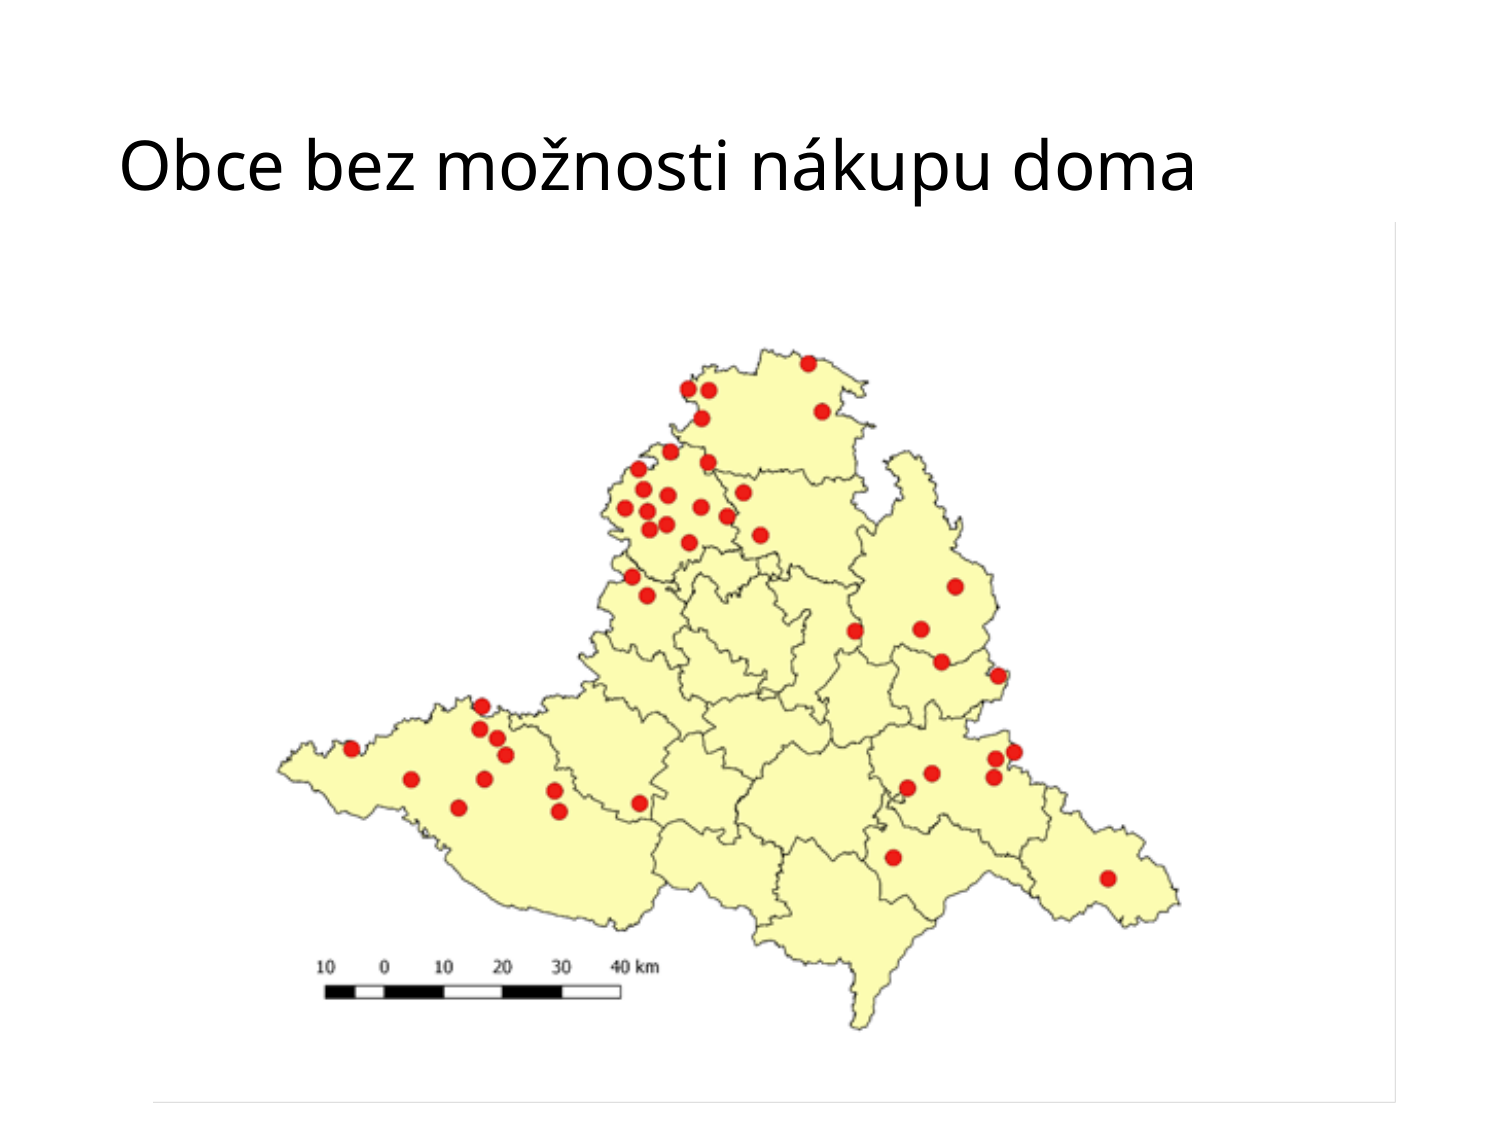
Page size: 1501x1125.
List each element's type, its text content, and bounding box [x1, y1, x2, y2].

title Obce bez možnosti nákupu doma [103, 59, 1398, 278]
picture [153, 222, 1398, 1105]
